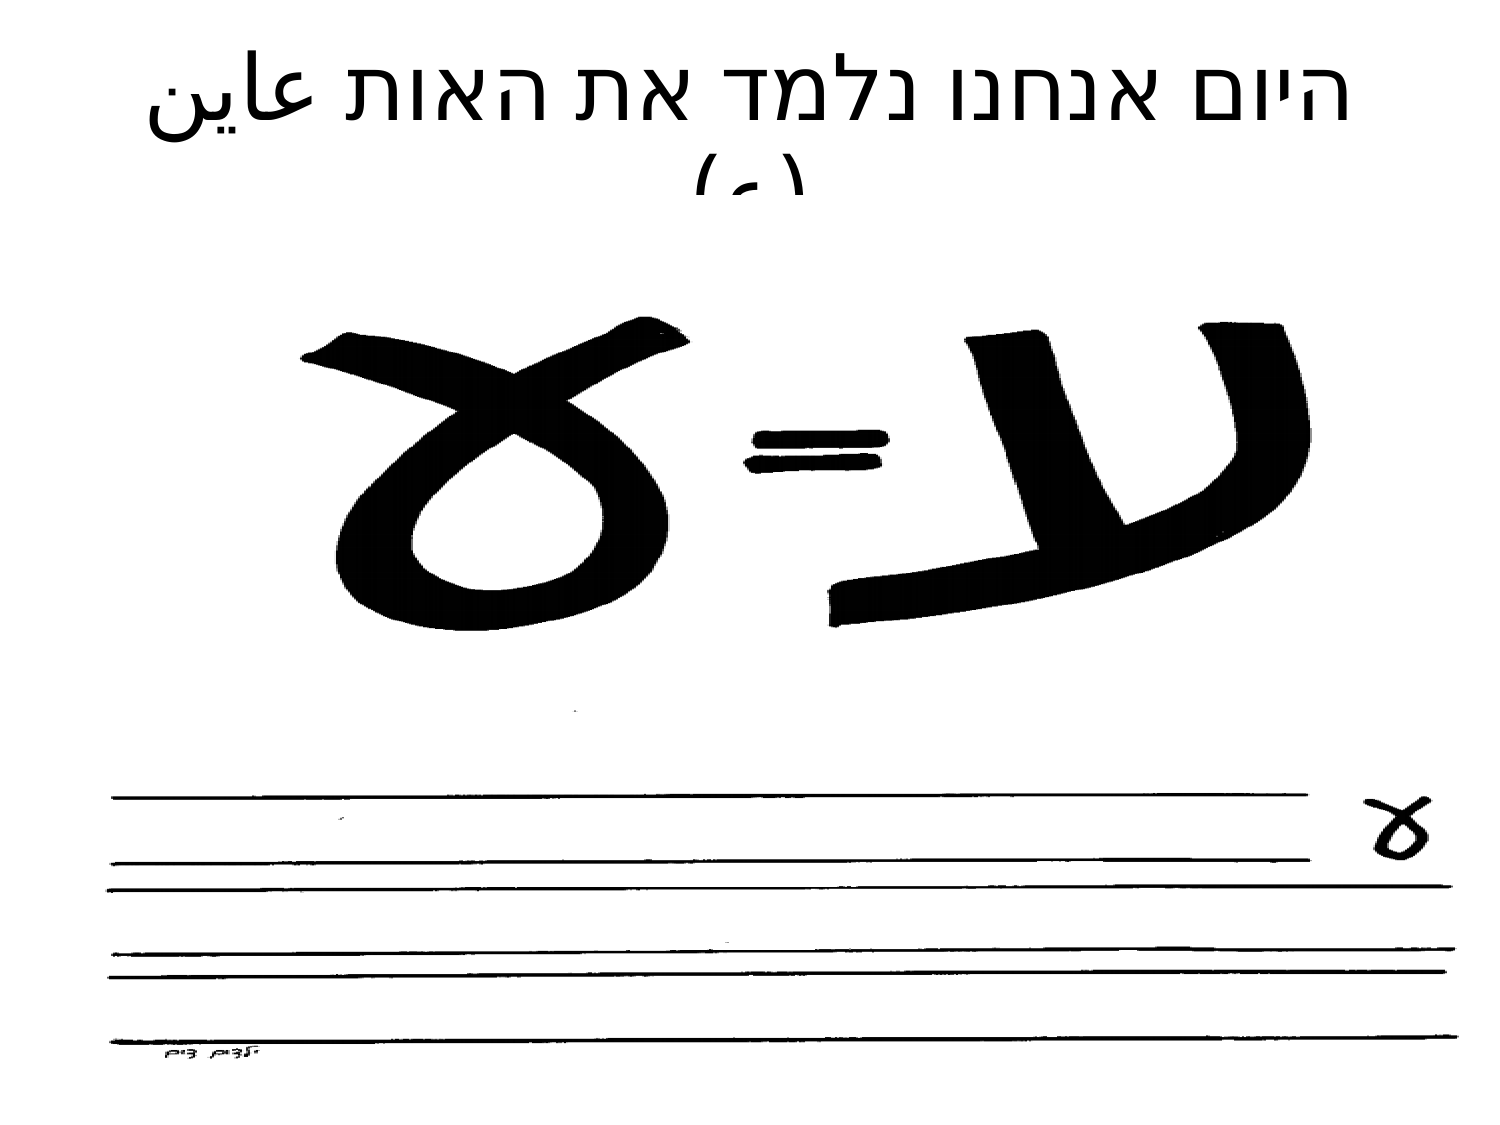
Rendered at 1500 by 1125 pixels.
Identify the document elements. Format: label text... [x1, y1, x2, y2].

title היום אנחנו נלמד את האות عاين (ع) [75, 45, 1425, 193]
picture [46, 195, 1500, 1125]
